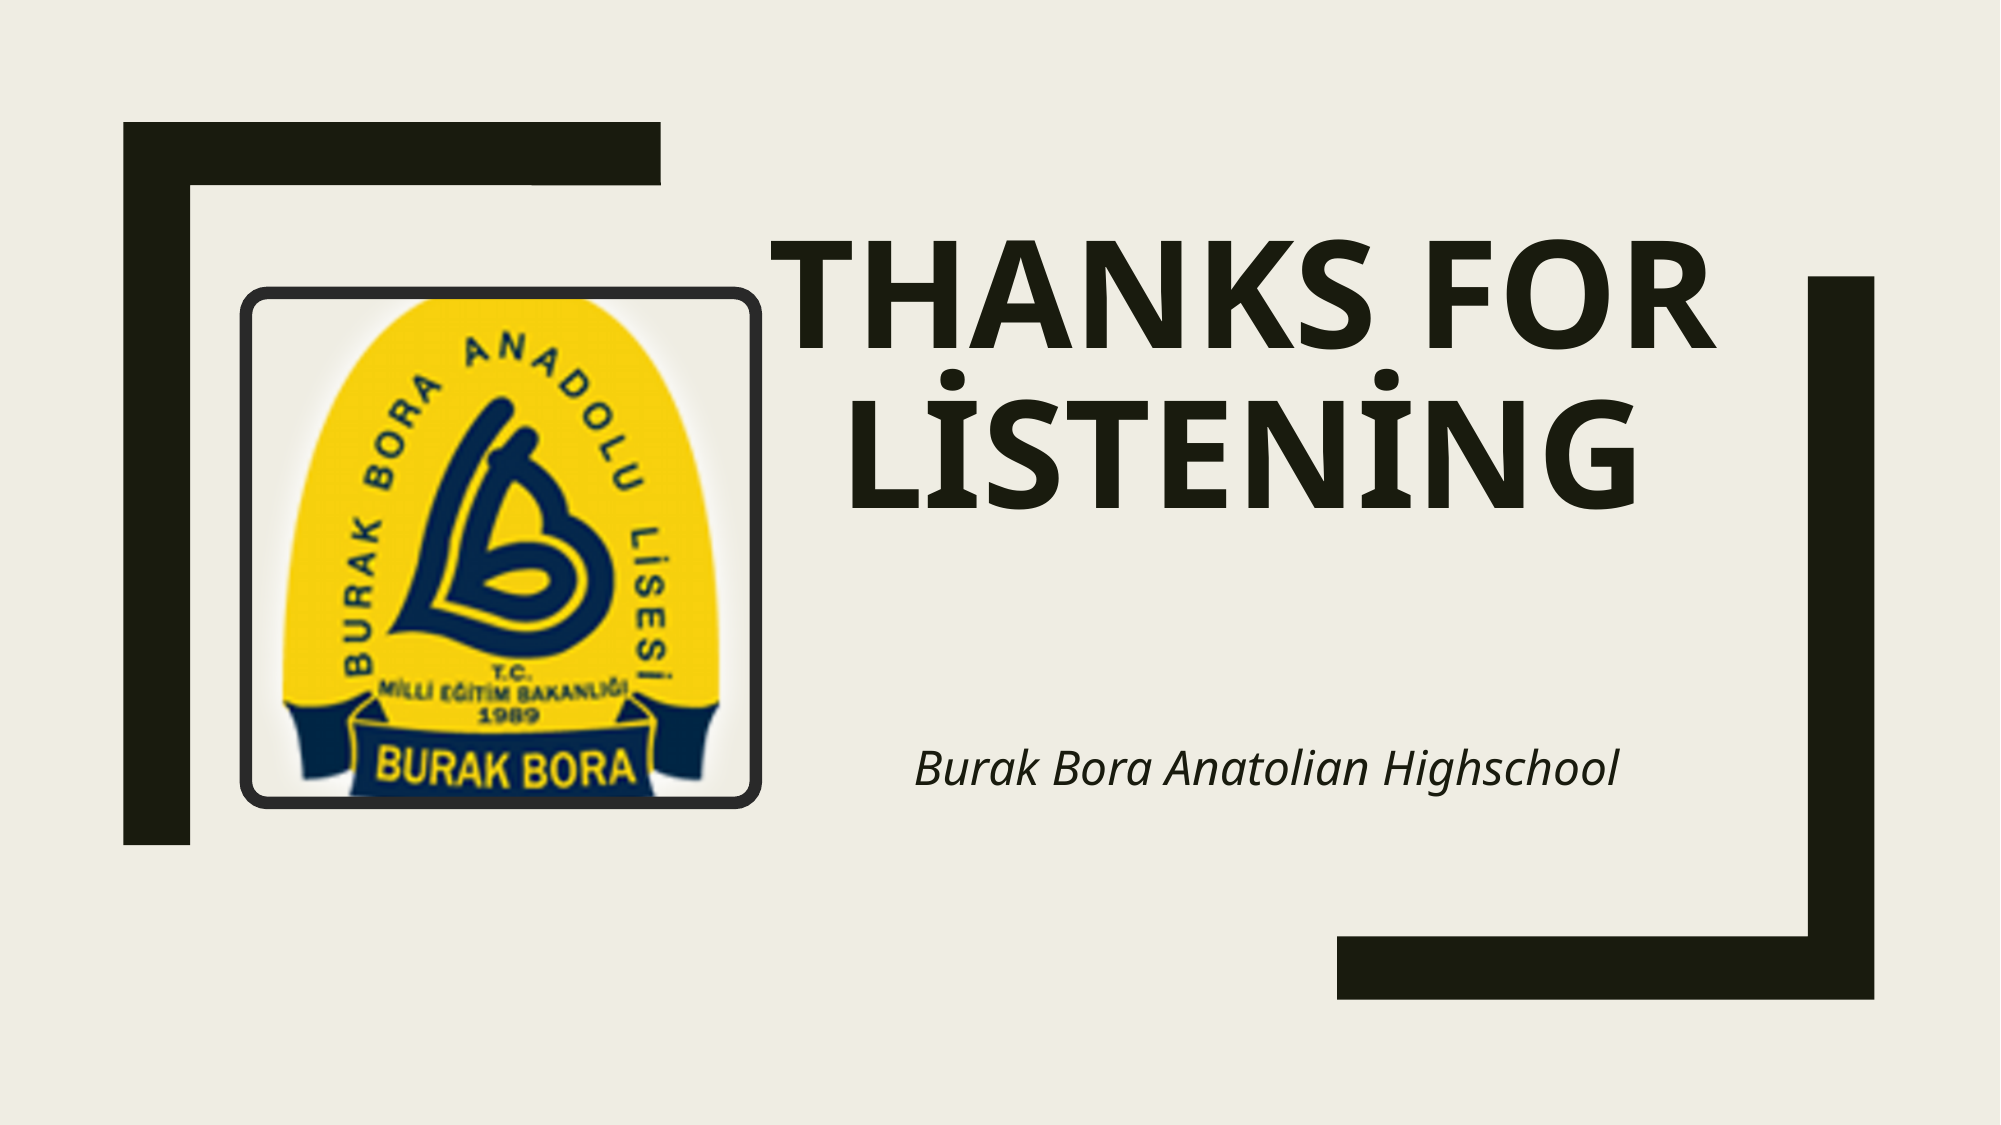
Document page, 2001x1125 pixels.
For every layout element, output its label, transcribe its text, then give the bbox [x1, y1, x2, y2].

title Thanks for listening [557, 204, 1929, 549]
picture [245, 292, 756, 803]
subtitle Burak Bora Anatolian Highschool [706, 722, 1828, 901]
